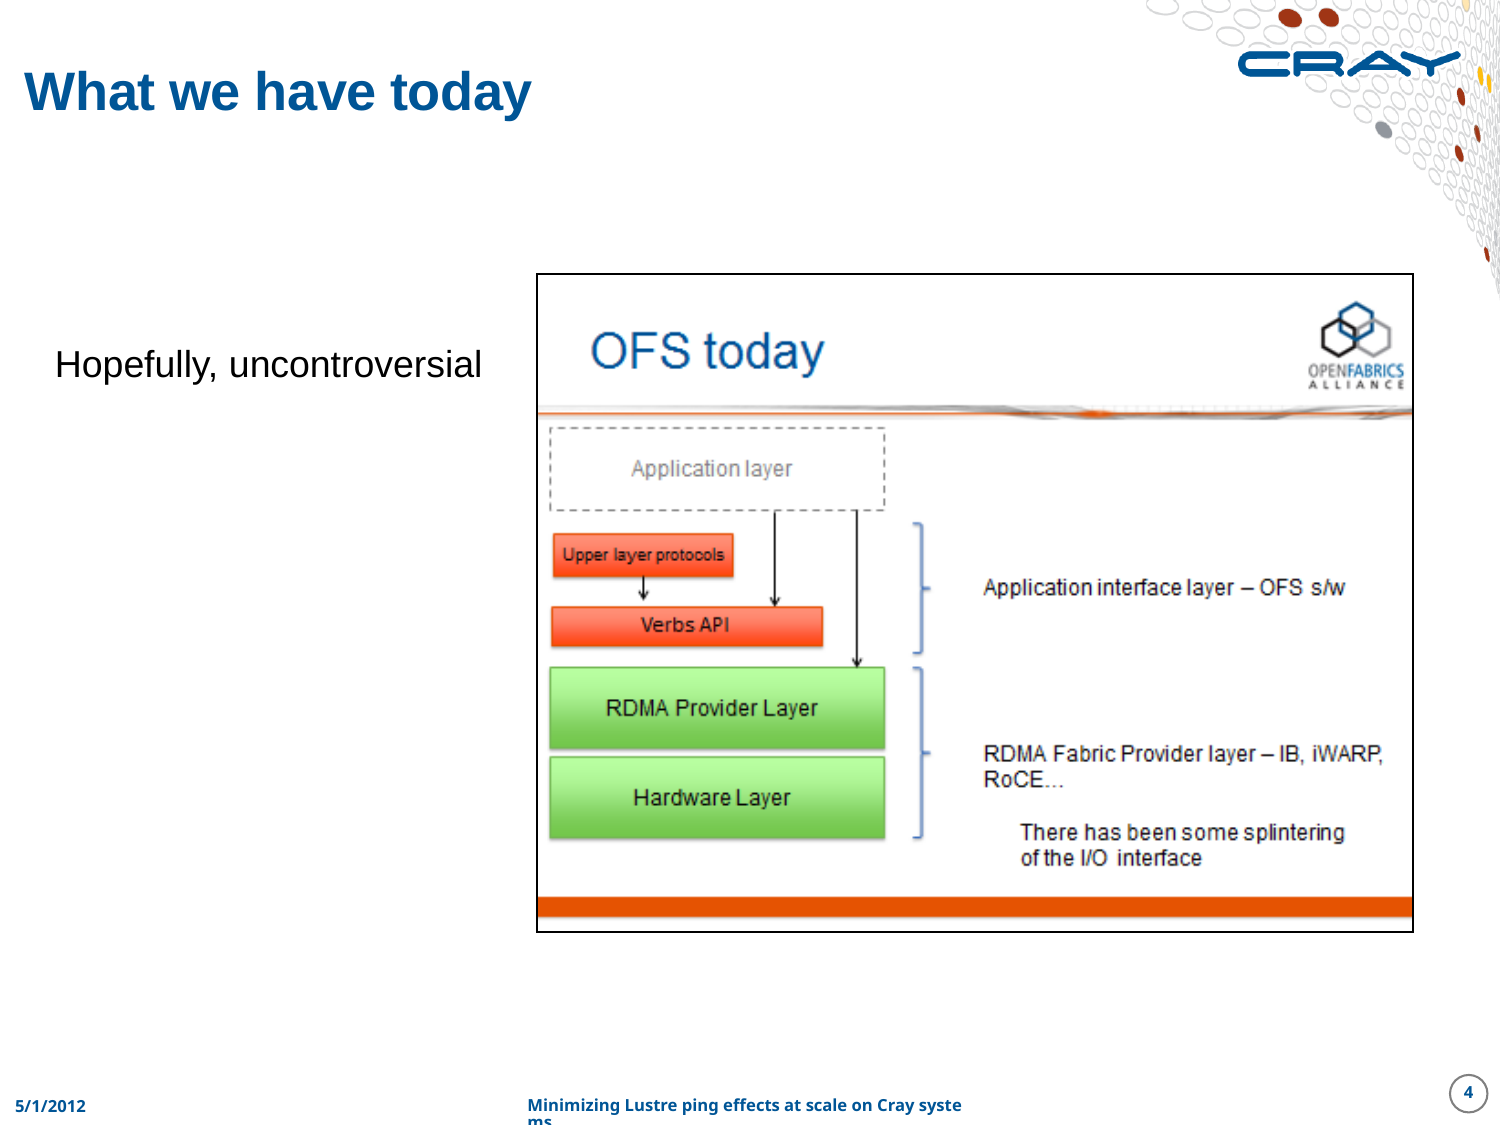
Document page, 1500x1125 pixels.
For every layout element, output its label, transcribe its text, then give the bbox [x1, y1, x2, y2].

picture [0, 0, 1500, 1125]
footer Minimizing Lustre ping effects at scale on Cray systems [512, 1087, 988, 1125]
title What we have today [24, 24, 1225, 163]
slide_number 4 [1448, 1073, 1489, 1114]
text_box Hopefully, uncontroversial [40, 332, 498, 392]
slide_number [0, 1087, 350, 1125]
